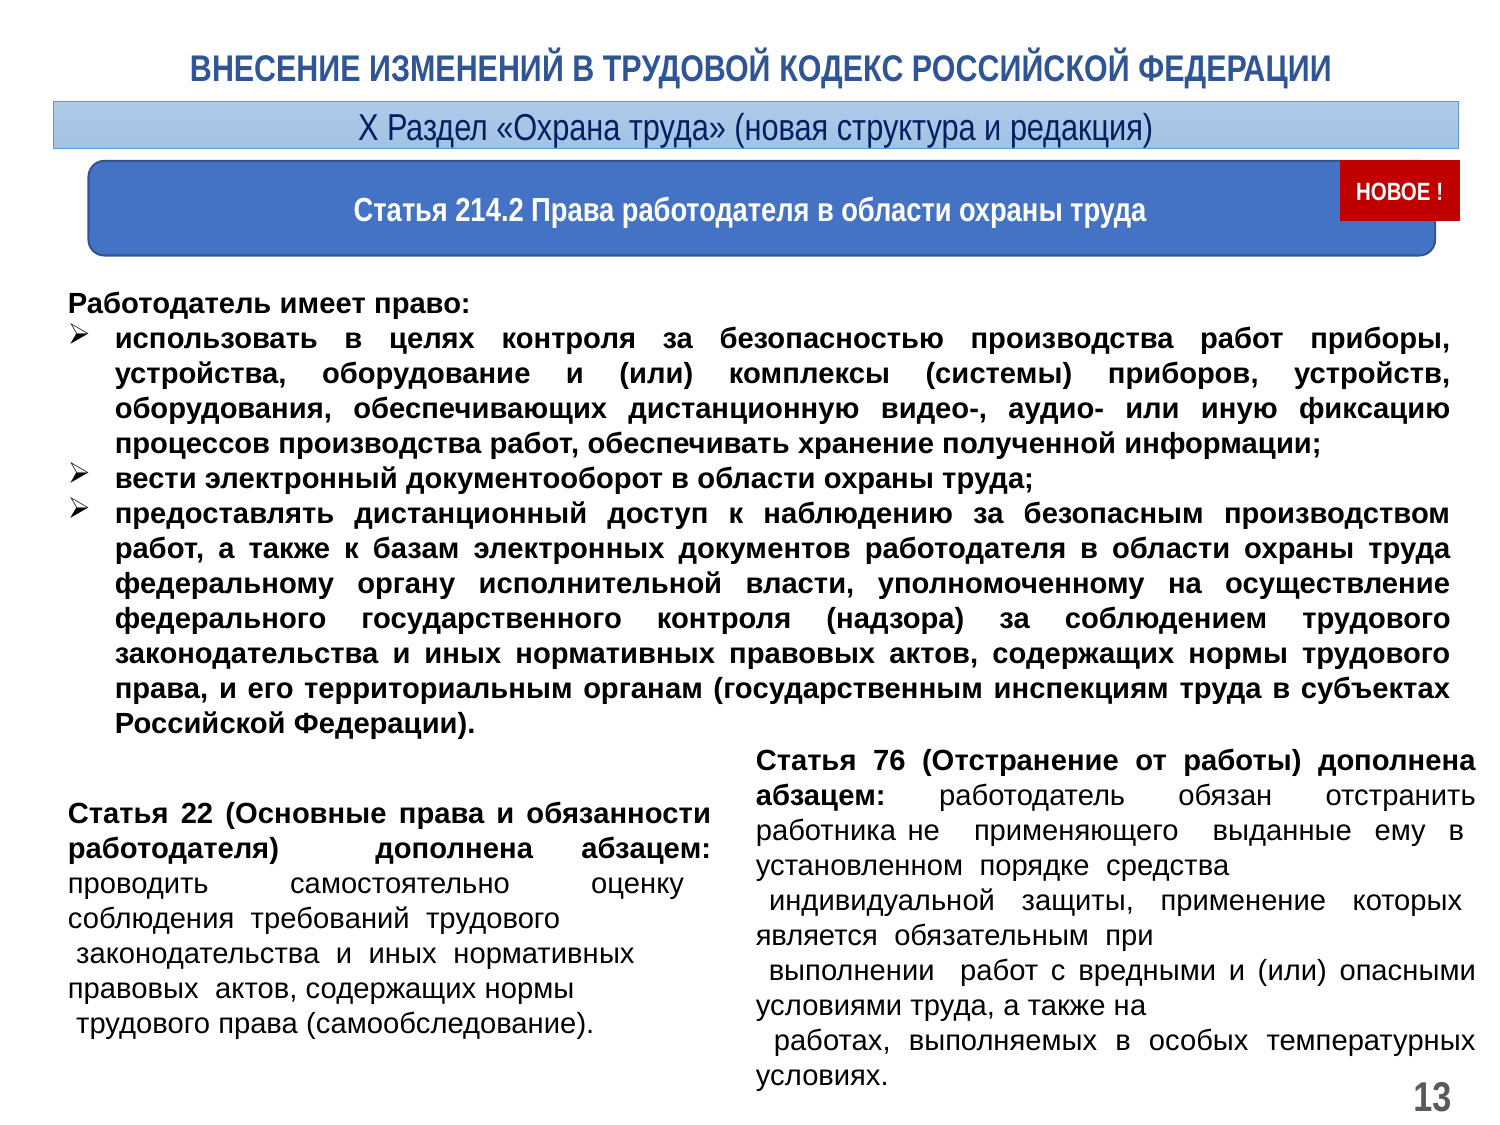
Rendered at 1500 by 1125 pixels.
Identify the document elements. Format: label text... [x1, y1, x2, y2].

text_box 13 [1116, 1099, 1467, 1125]
text_box Статья 22 (Основные права и обязанности работодателя) дополнена абзацем: проводить самостоятельно оценку соблюдения требований трудового законодательства и иных нормативных правовых актов, содержащих нормы трудового права (самообследование). [53, 786, 727, 1047]
text_box НОВОЕ ! [1340, 160, 1460, 221]
text_box Работодатель имеет право: использовать в целях контроля за безопасностью производства работ приборы, устройства, оборудование и (или) комплексы (системы) приборов, устройств, оборудования, обеспечивающих дистанционную видео-, аудио- или иную фиксацию процессов производства работ, обеспечивать хранение полученной информации; вести электронный документооборот в области охраны труда; предоставлять дистанционный доступ к наблюдению за безопасным производством работ, а также к базам электронных документов работодателя в области охраны труда федеральному органу исполнительной власти, уполномоченному на осуществление федерального государственного контроля (надзора) за соблюдением трудового законодательства и иных нормативных правовых актов, содержащих нормы трудового права, и его территориальным органам (государственным инспекциям труда в субъектах Российской Федерации). [53, 277, 1467, 747]
text_box Статья 76 (Отстранение от работы) дополнена абзацем: работодатель обязан отстранить работника не применяющего выданные ему в установленном порядке средства индивидуальной защиты, применение которых является обязательным при выполнении работ с вредными и (или) опасными условиями труда, а также на работах, выполняемых в особых температурных условиях. [741, 733, 1492, 1099]
text_box Статья 214.2 Права работодателя в области охраны труда [87, 159, 1437, 257]
text_box ВНЕСЕНИЕ ИЗМЕНЕНИЙ В ТРУДОВОЙ КОДЕКС РОССИЙСКОЙ ФЕДЕРАЦИИ [123, 19, 1399, 101]
text_box Х Раздел «Охрана труда» (новая структура и редакция) [53, 101, 1459, 149]
